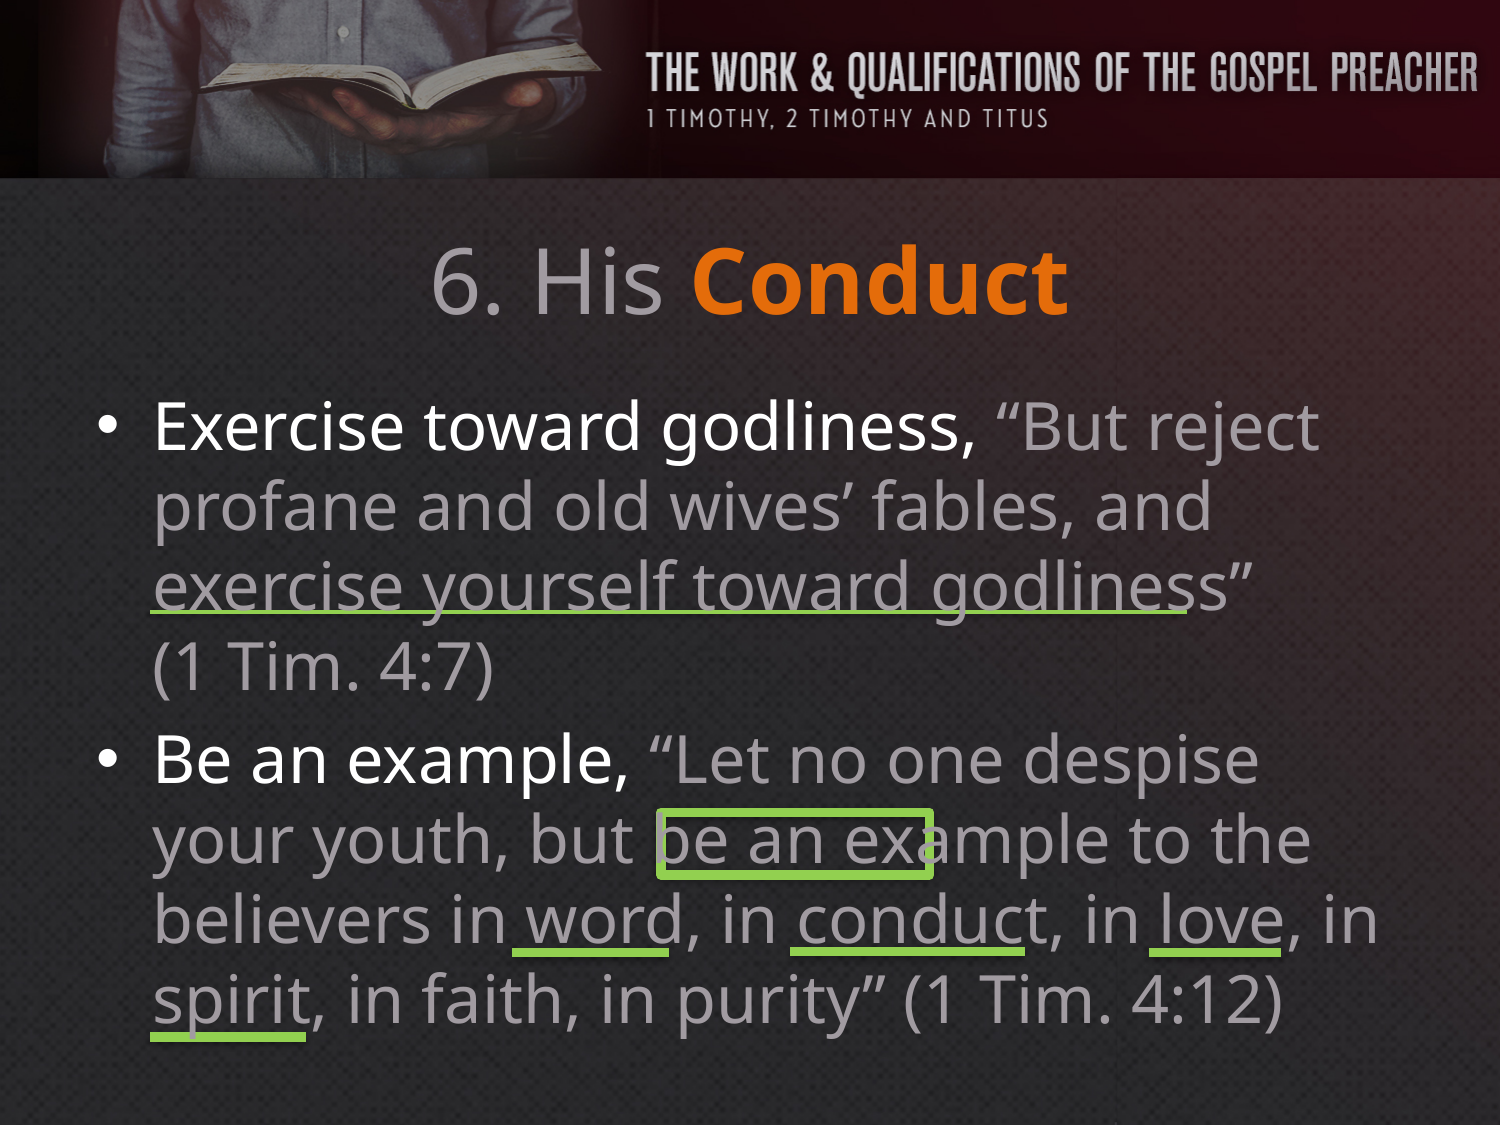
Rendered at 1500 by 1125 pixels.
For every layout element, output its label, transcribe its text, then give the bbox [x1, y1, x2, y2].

title 6. His Conduct [75, 184, 1425, 372]
picture [0, 0, 1500, 1125]
list Exercise toward godliness, “But reject profane and old wives’ fables, and exercise yourself toward godliness” (1 Tim. 4:7) Be an example, “Let no one despise your youth, but be an example to the believers in word, in conduct, in love, in spirit, in faith, in purity” (1 Tim. 4:12) [81, 376, 1428, 1057]
